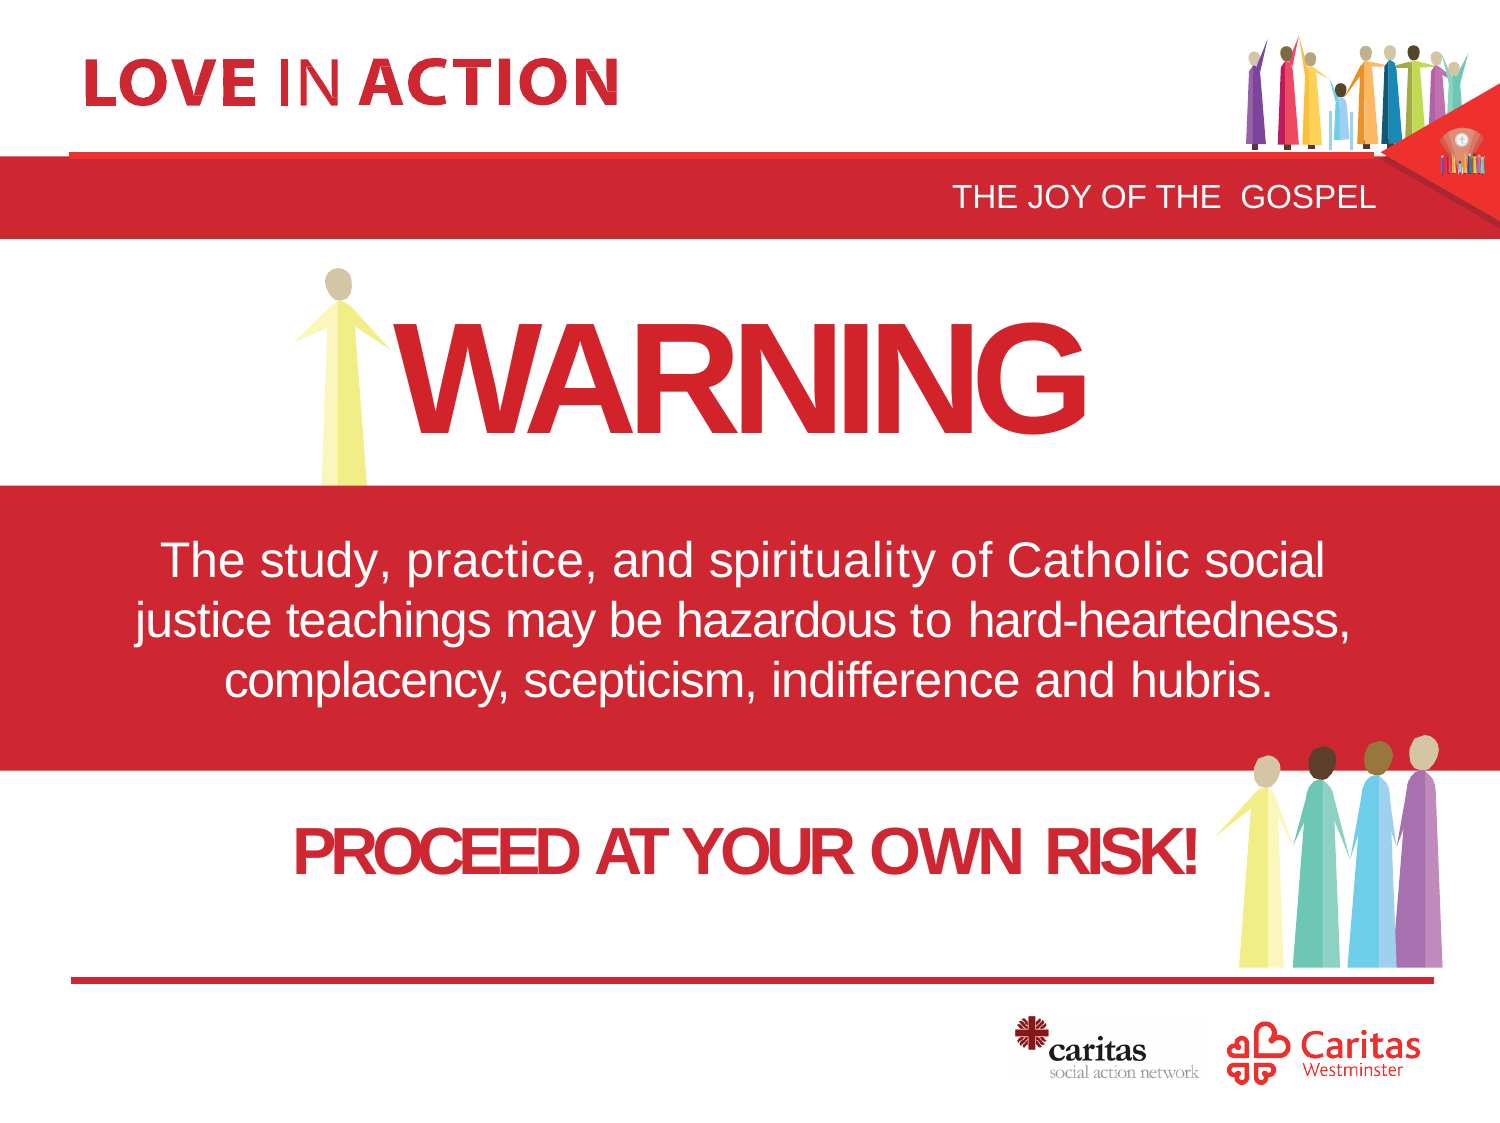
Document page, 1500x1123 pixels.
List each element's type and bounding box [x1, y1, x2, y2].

text_box [1246, 39, 1268, 146]
title [391, 274, 1163, 465]
text_box [498, 58, 511, 105]
text_box [223, 67, 235, 78]
text_box [0, 268, 1500, 1122]
picture [999, 998, 1438, 1100]
text_box [519, 57, 567, 106]
text_box [85, 59, 97, 97]
text_box [576, 58, 617, 105]
text_box [0, 35, 1500, 239]
text_box [119, 58, 167, 107]
text_box [171, 59, 217, 106]
text_box [407, 57, 447, 106]
text_box [466, 67, 478, 105]
text_box [300, 59, 338, 106]
text_box [358, 58, 404, 105]
text_box [223, 86, 235, 98]
